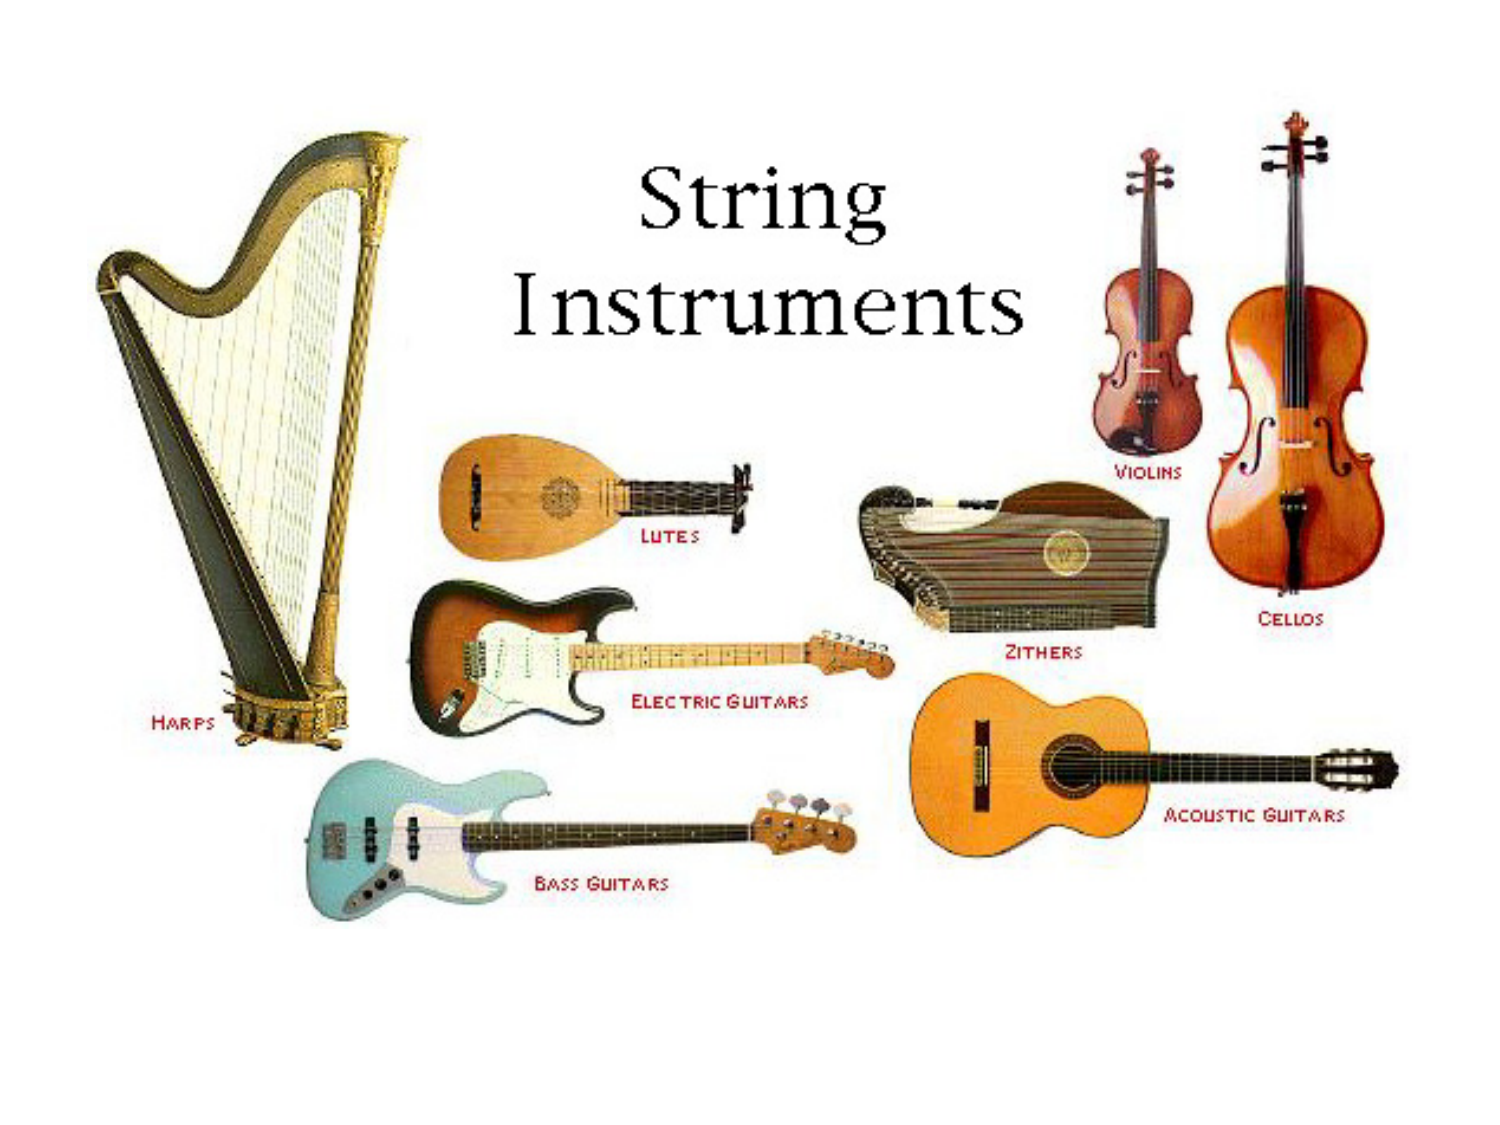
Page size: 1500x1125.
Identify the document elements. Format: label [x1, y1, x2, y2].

picture [87, 87, 1430, 929]
